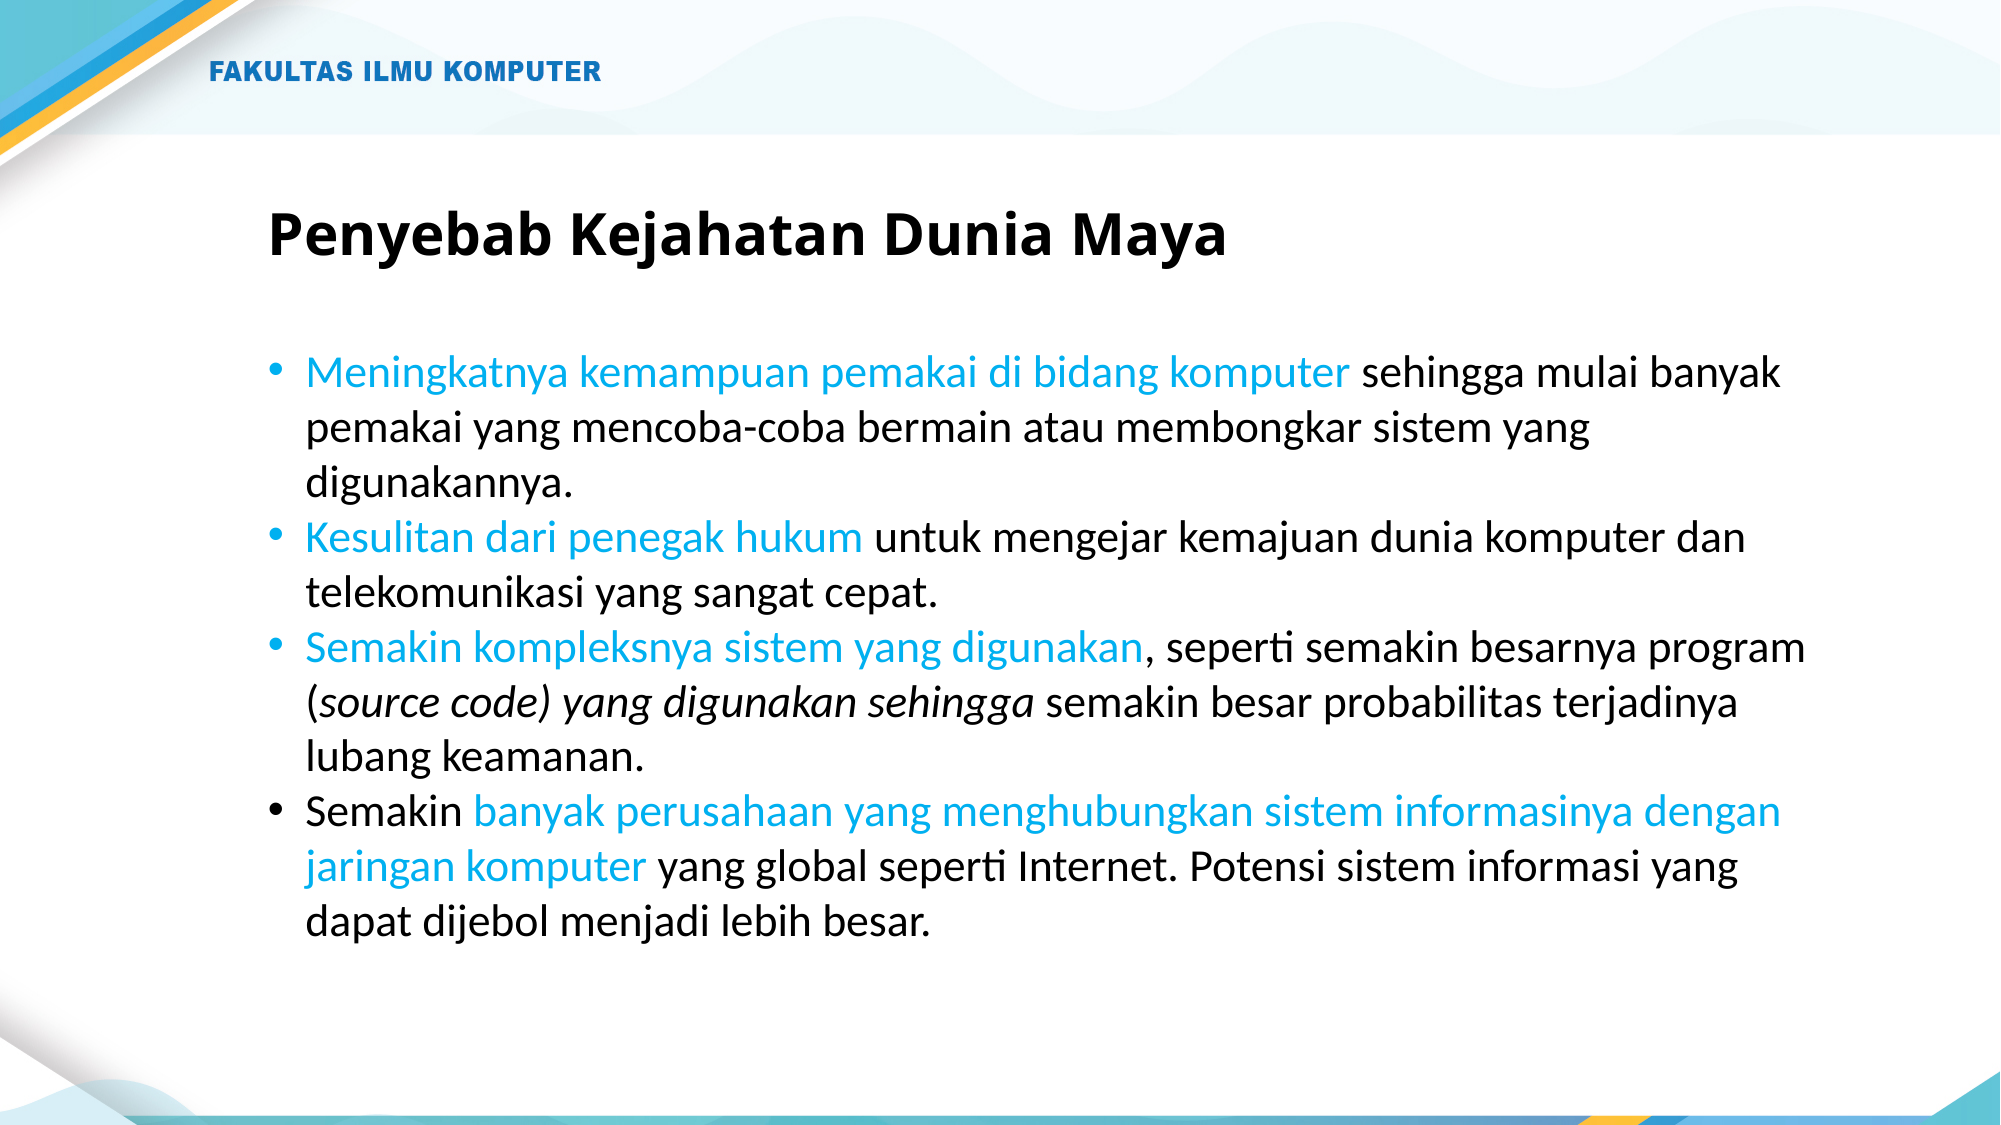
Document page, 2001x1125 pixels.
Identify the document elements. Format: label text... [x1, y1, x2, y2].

picture [0, 0, 2000, 1125]
title Penyebab Kejahatan Dunia Maya [252, 170, 1852, 303]
list Meningkatnya kemampuan pemakai di bidang komputer sehingga mulai banyak pemakai yang mencoba-coba bermain atau membongkar sistem yang digunakannya. Kesulitan dari penegak hukum untuk mengejar kemajuan dunia komputer dan telekomunikasi yang sangat cepat. Semakin kompleksnya sistem yang digunakan, seperti semakin besarnya program (source code) yang digunakan sehingga semakin besar probabilitas terjadinya lubang keamanan. Semakin banyak perusahaan yang menghubungkan sistem informasinya dengan jaringan komputer yang global seperti Internet. Potensi sistem informasi yang dapat dijebol menjadi lebih besar. [252, 333, 1852, 822]
